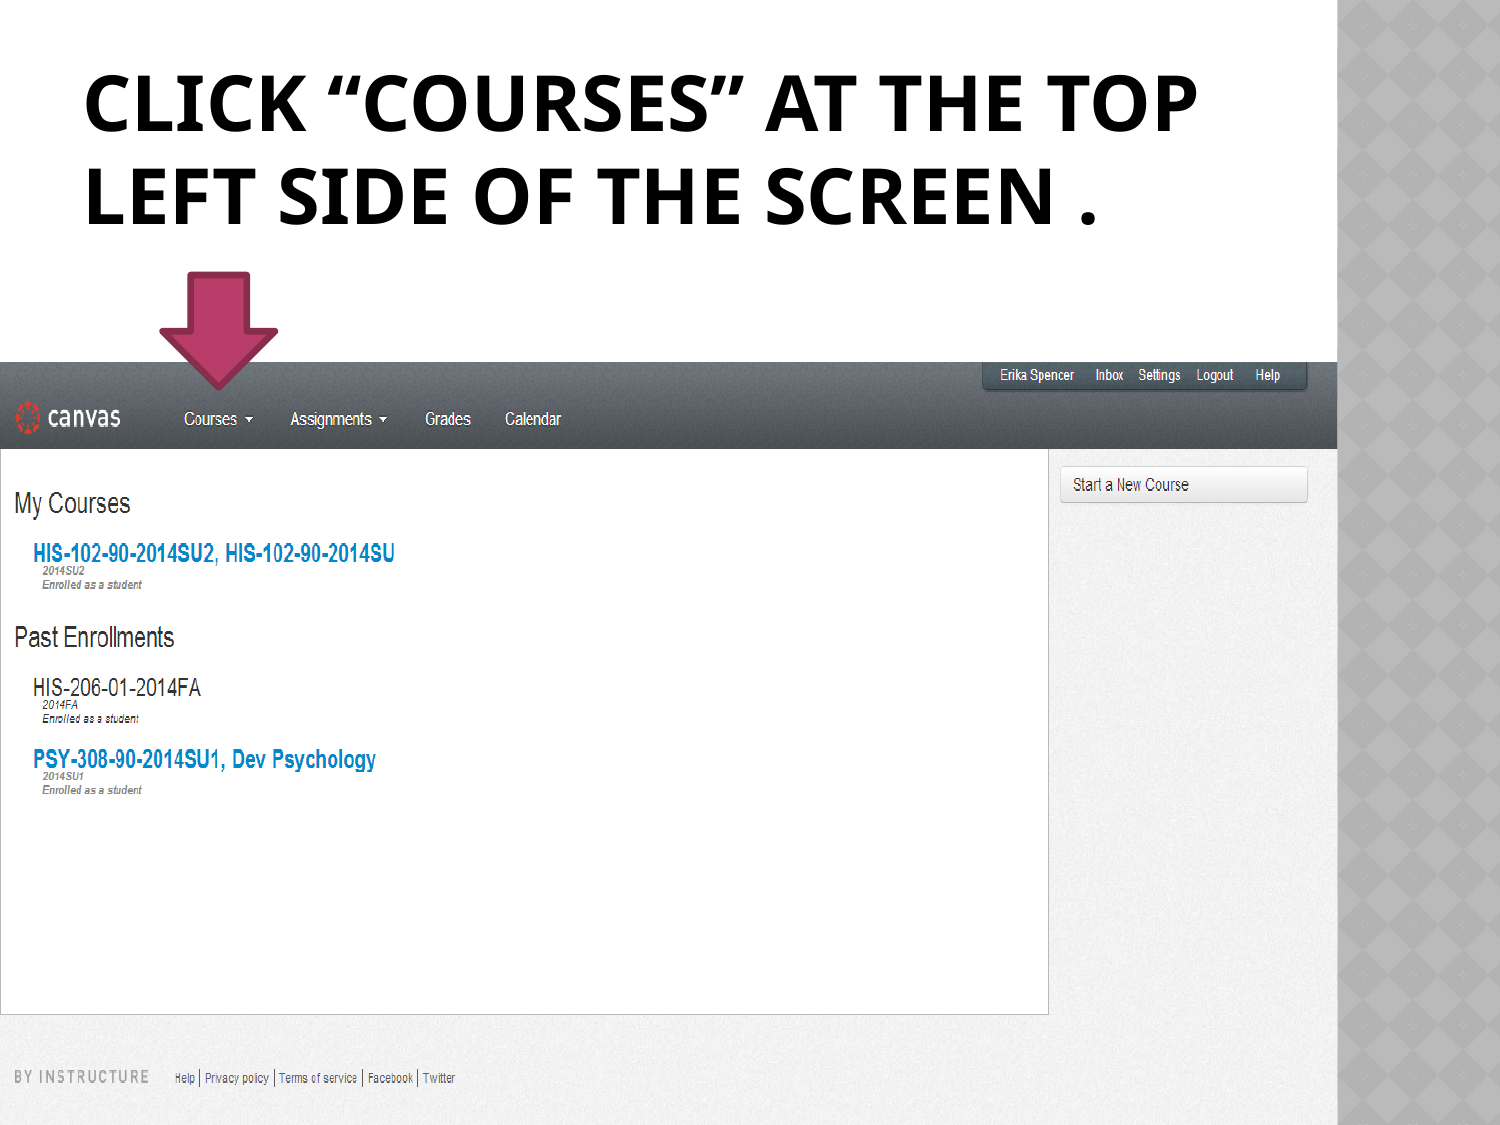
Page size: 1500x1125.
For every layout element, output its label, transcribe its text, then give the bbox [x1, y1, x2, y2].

text_box [159, 271, 279, 360]
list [0, 362, 1338, 1125]
title Click “courses” at the top left side of the screen . [75, 52, 1263, 240]
